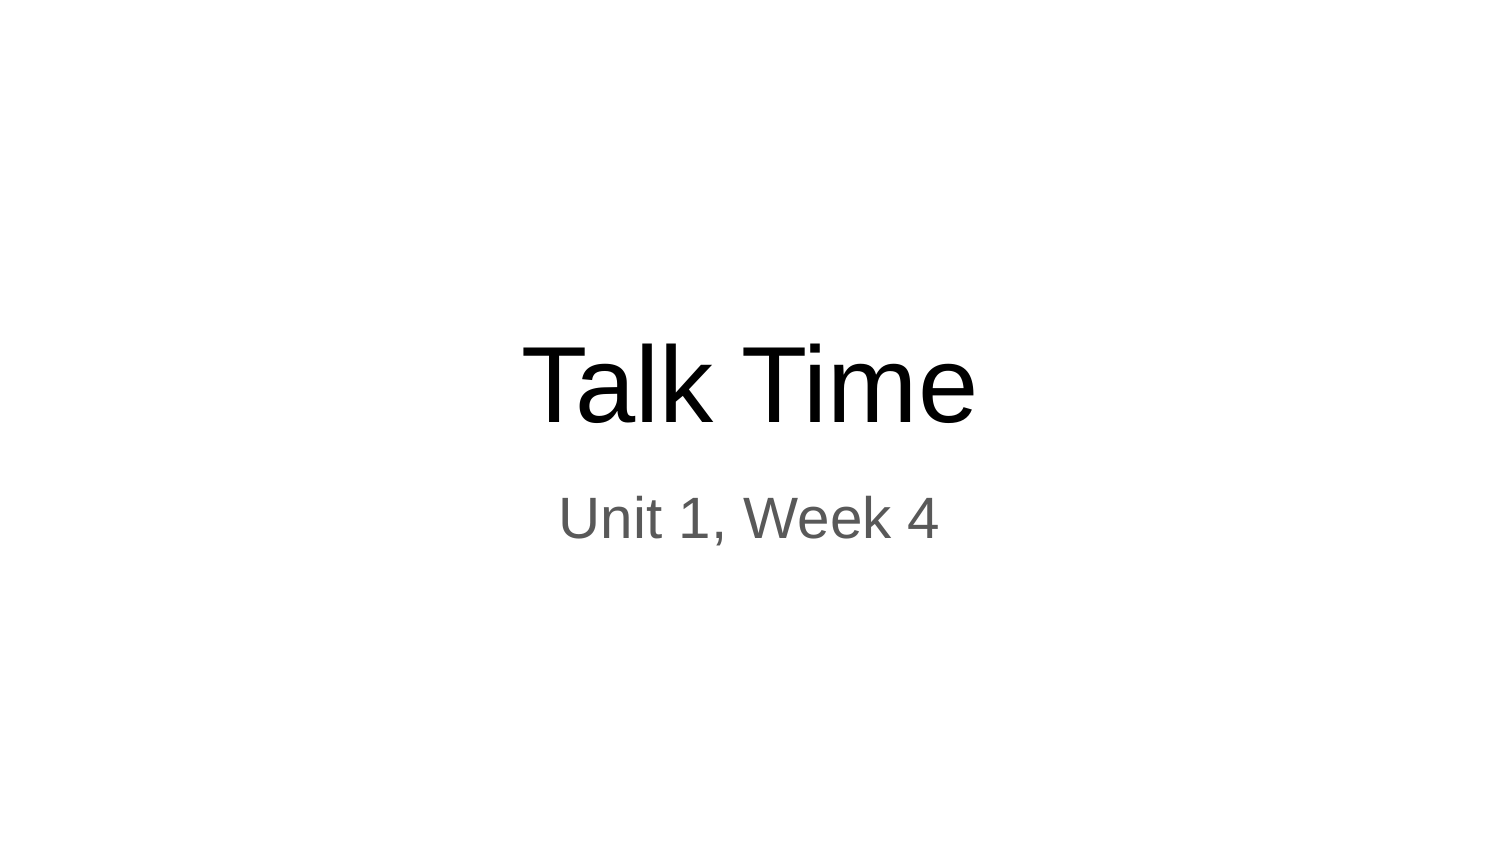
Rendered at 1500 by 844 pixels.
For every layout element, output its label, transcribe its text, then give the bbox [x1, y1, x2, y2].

subtitle Unit 1, Week 4 [51, 464, 1449, 595]
title Talk Time [51, 122, 1449, 459]
